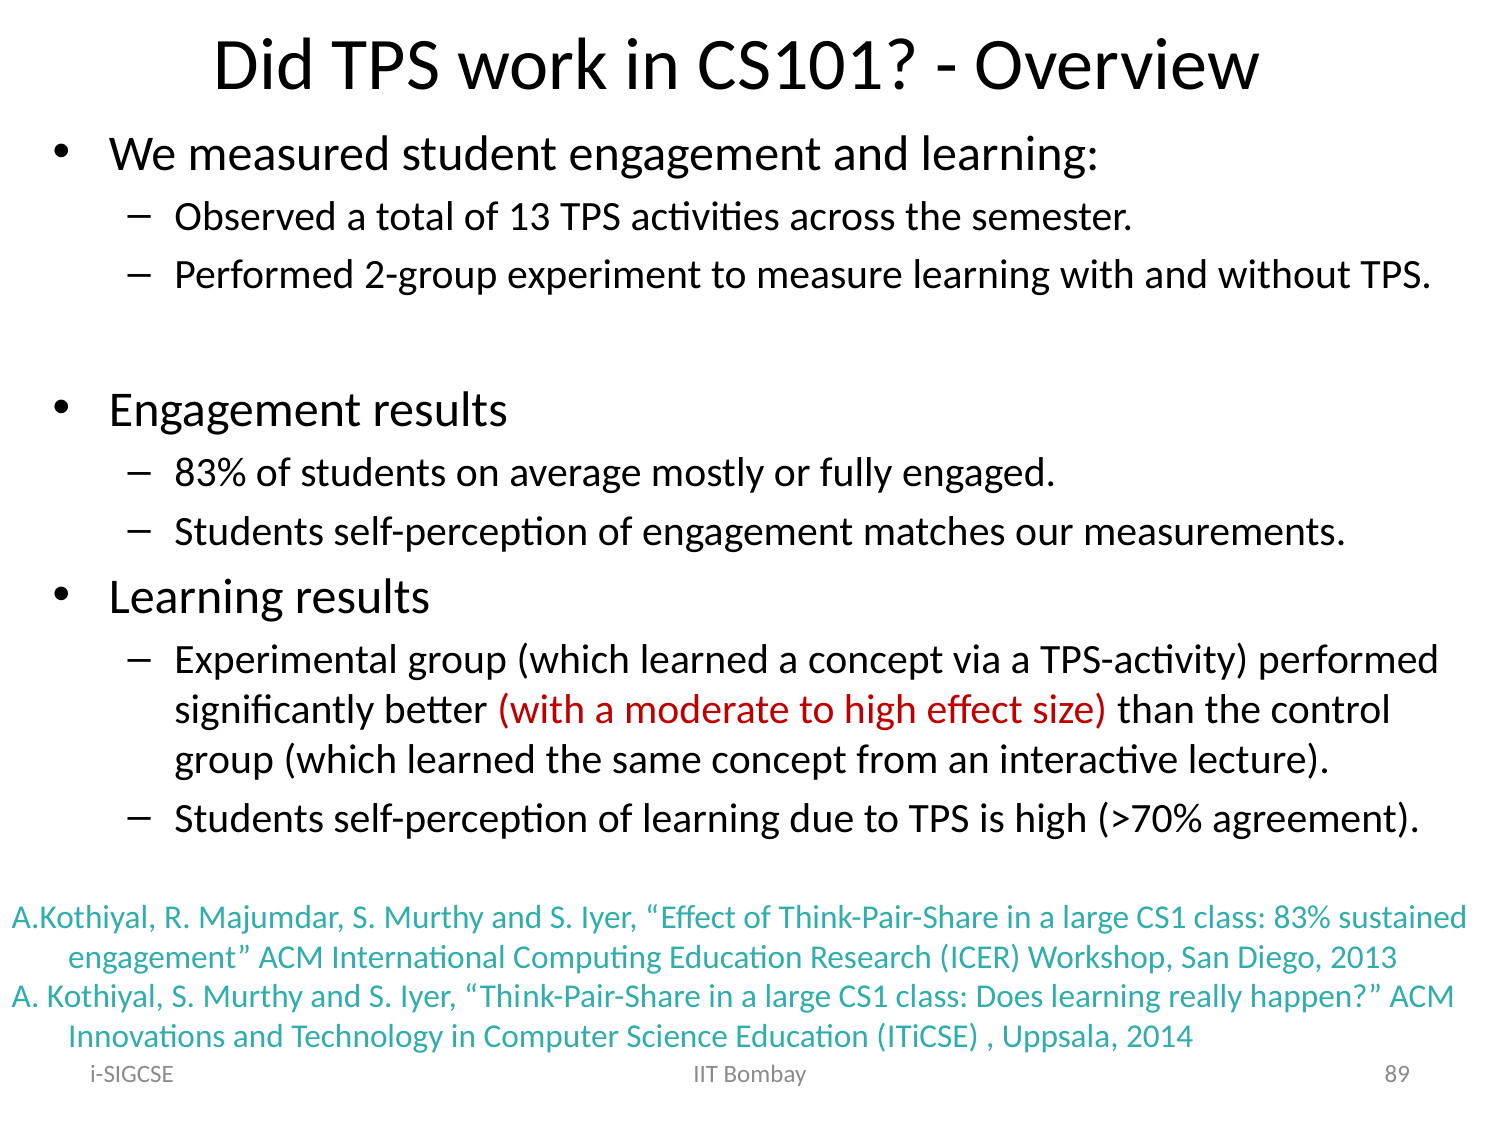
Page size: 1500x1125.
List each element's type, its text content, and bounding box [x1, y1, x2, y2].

slide_number 89 [1074, 1062, 1425, 1103]
list We measured student engagement and learning: Observed a total of 13 TPS activities across the semester. Performed 2-group experiment to measure learning with and without TPS. Engagement results 83% of students on average mostly or fully engaged. Students self-perception of engagement matches our measurements. Learning results Experimental group (which learned a concept via a TPS-activity) performed significantly better (with a moderate to high effect size) than the control group (which learned the same concept from an interactive lecture). Students self-perception of learning due to TPS is high (>70% agreement). [37, 112, 1463, 887]
text_box A.Kothiyal, R. Majumdar, S. Murthy and S. Iyer, “Effect of Think-Pair-Share in a large CS1 class: 83% sustained engagement” ACM International Computing Education Research (ICER) Workshop, San Diego, 2013 A. Kothiyal, S. Murthy and S. Iyer, “Think-Pair-Share in a large CS1 class: Does learning really happen?” ACM Innovations and Technology in Computer Science Education (ITiCSE) , Uppsala, 2014 [0, 887, 1500, 1062]
footer IIT Bombay [512, 1042, 988, 1103]
slide_number i-SIGCSE [75, 1042, 425, 1103]
title Did TPS work in CS101? - Overview [62, 7, 1413, 112]
